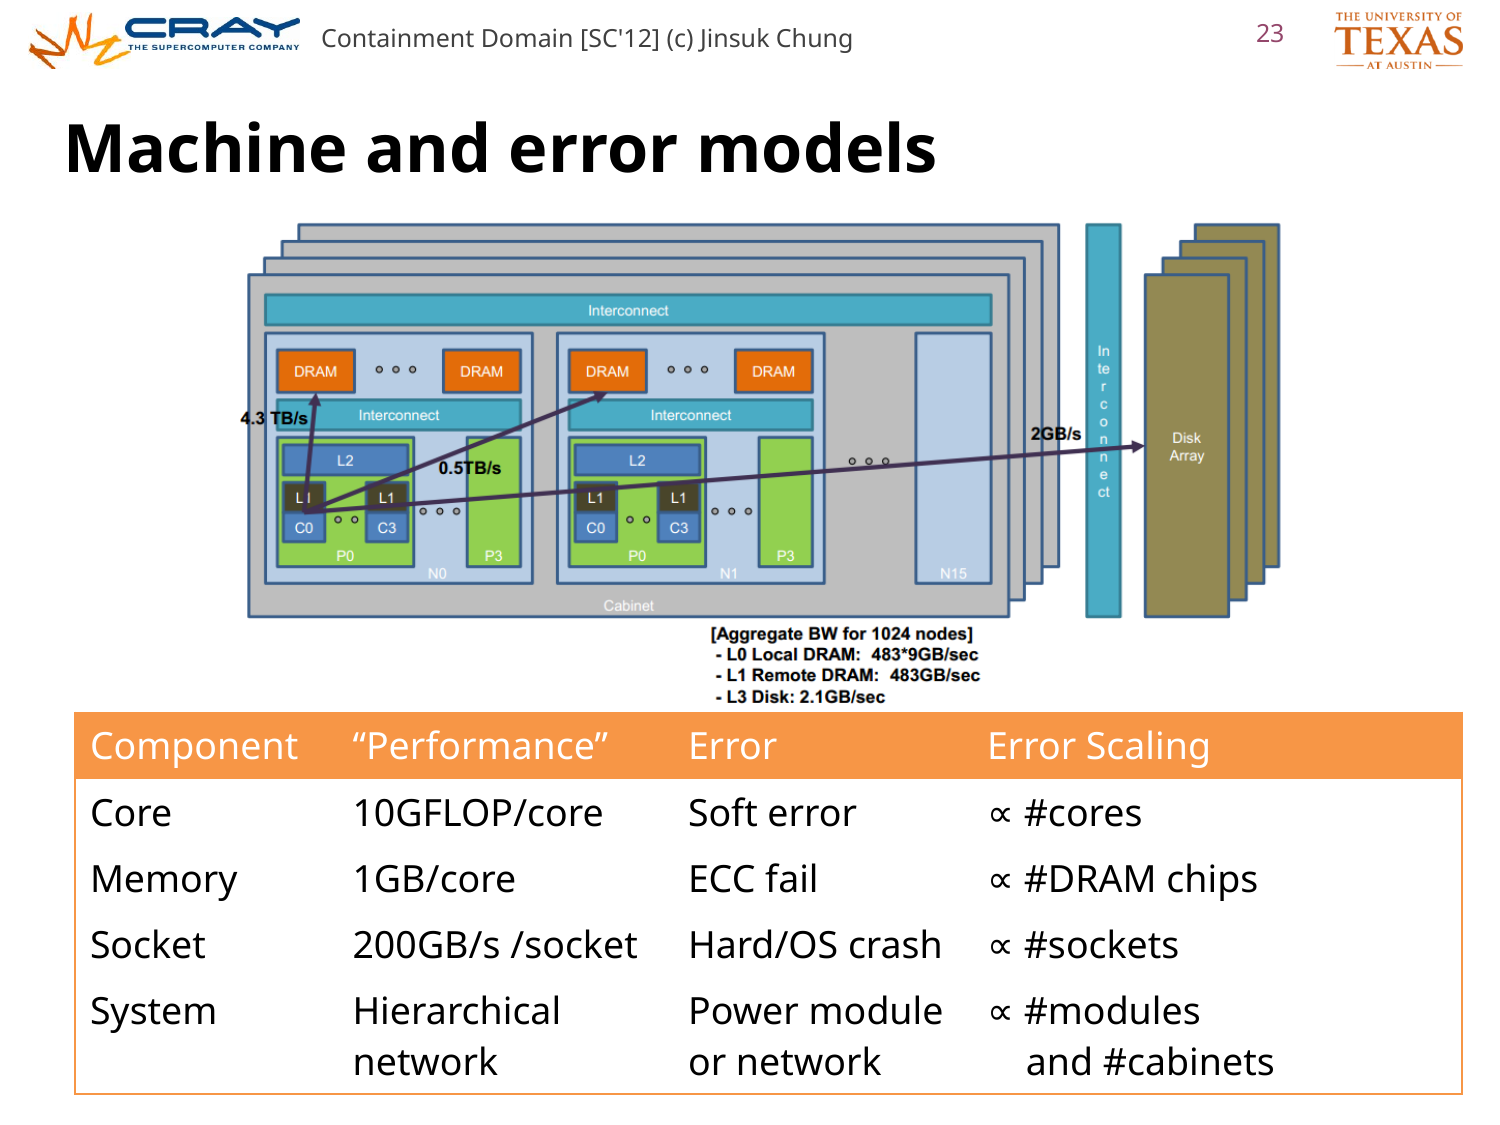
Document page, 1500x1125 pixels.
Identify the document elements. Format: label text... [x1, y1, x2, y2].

table_cell Soft error [673, 779, 972, 845]
table_cell System [76, 977, 337, 1093]
table_header Component [76, 713, 337, 779]
table_cell ∝ #cores [972, 779, 1461, 845]
table_cell 200GB/s /socket [337, 911, 673, 977]
table_header Error [673, 714, 972, 779]
table_cell Socket [76, 911, 337, 977]
table_cell Hierarchical network [337, 977, 673, 1093]
table_cell Hard/OS crash [673, 911, 972, 977]
table_cell ∝ #sockets [972, 911, 1461, 977]
table_cell 1GB/core [337, 845, 673, 911]
picture [28, 12, 138, 69]
table_cell Memory [76, 845, 337, 911]
title Machine and error models [63, 75, 1475, 223]
table_header Error Scaling [972, 713, 1461, 779]
table_cell ECC fail [673, 845, 972, 911]
slide_number 23 [1162, 0, 1300, 73]
table_header “Performance” [337, 714, 673, 779]
picture [1334, 12, 1463, 69]
table_cell ∝ #modules and #cabinets [972, 977, 1461, 1093]
footer Containment Domain [SC'12] (c) Jinsuk Chung [138, 0, 1038, 75]
table_cell 10GFLOP/core [337, 779, 673, 845]
table_cell Power module or network [673, 977, 972, 1093]
table_cell ∝ #DRAM chips [972, 845, 1461, 911]
picture [237, 212, 1288, 707]
table_cell Core [76, 779, 337, 845]
